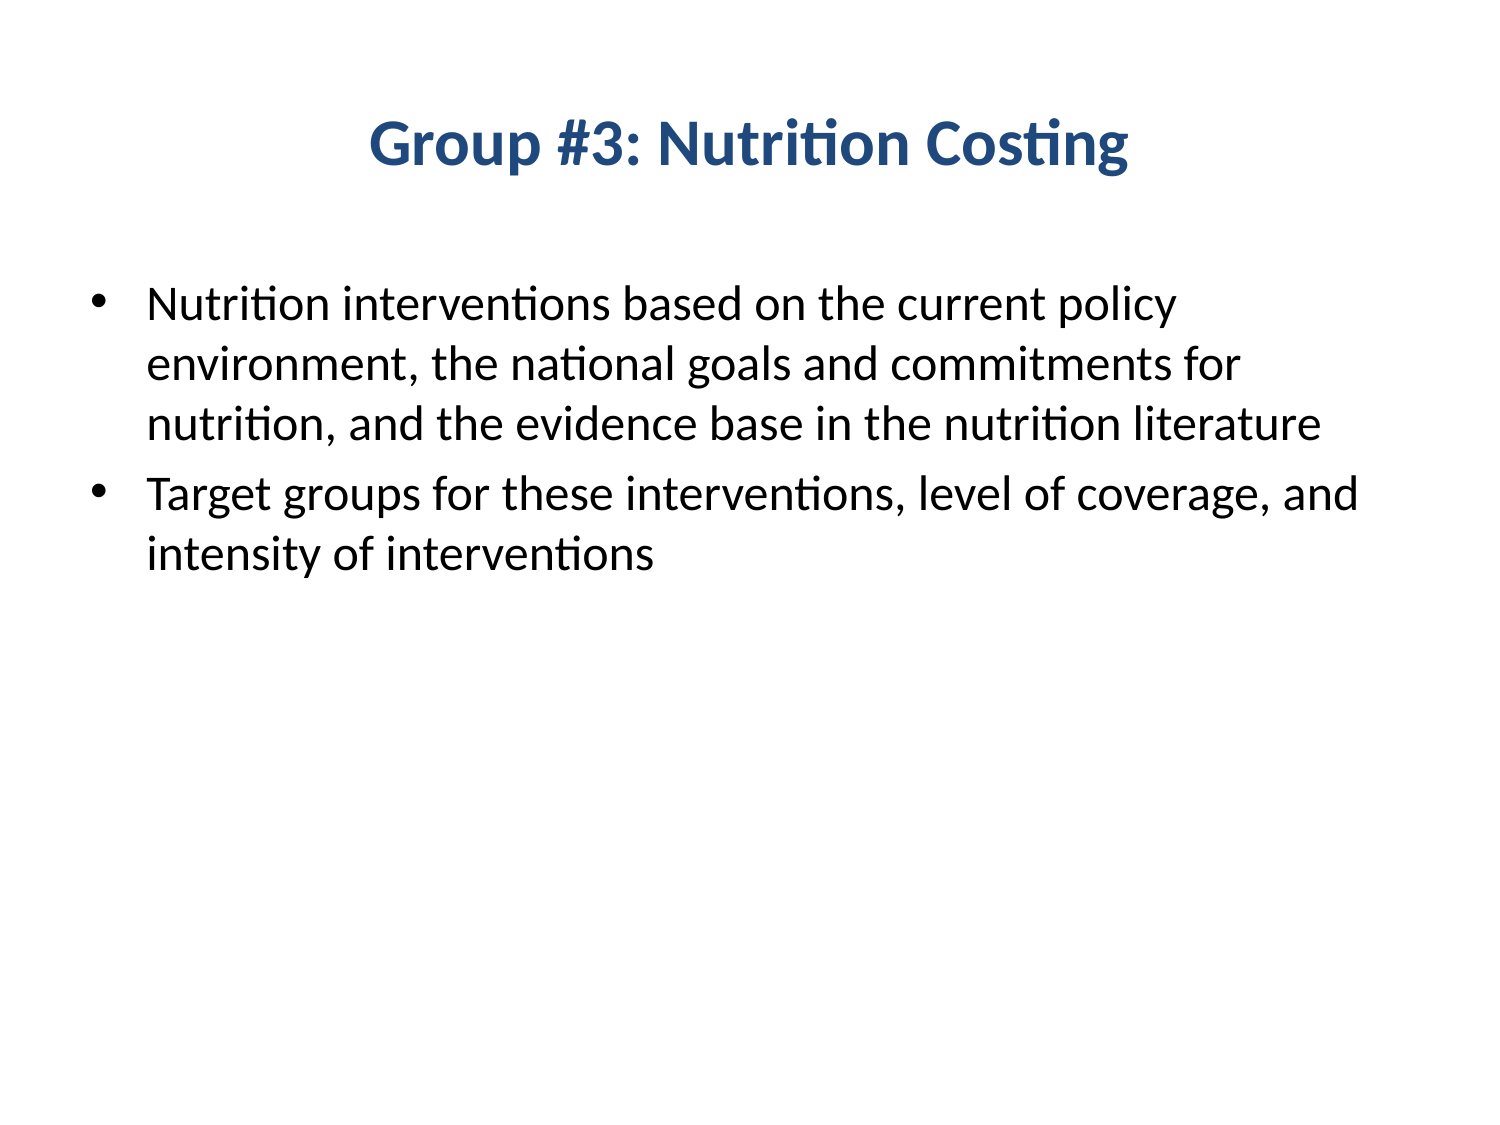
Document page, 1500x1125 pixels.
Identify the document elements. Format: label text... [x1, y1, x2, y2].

list Nutrition interventions based on the current policy environment, the national goals and commitments for nutrition, and the evidence base in the nutrition literature Target groups for these interventions, level of coverage, and intensity of interventions [75, 262, 1425, 1005]
title Group #3: Nutrition Costing [75, 45, 1425, 233]
